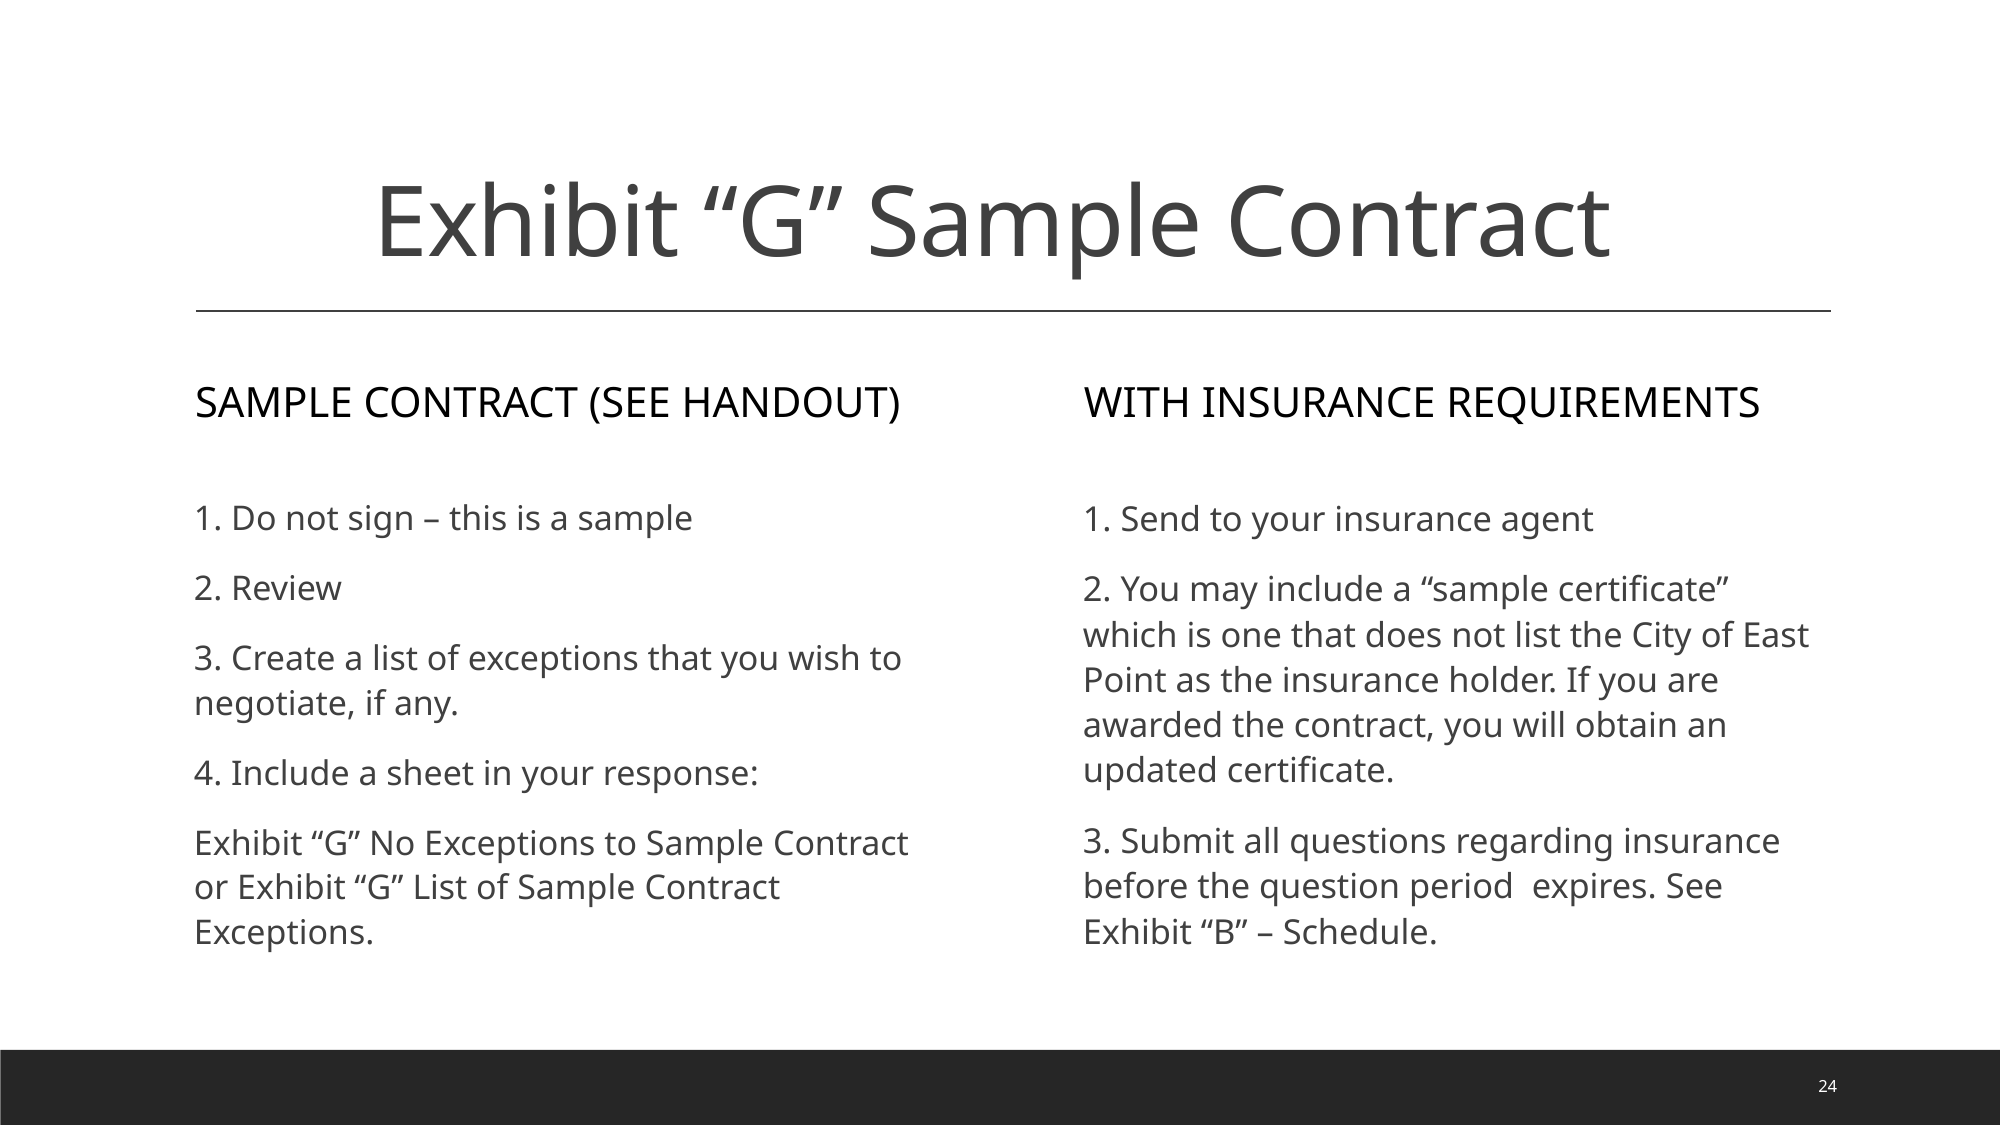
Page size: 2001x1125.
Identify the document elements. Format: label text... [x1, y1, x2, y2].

list With insurance requirements [1068, 337, 1830, 459]
list 1. Send to your insurance agent 2. You may include a “sample certificate” which is one that does not list the City of East Point as the insurance holder. If you are awarded the contract, you will obtain an updated certificate. 3. Submit all questions regarding insurance before the question period expires. See Exhibit “B” – Schedule. [1068, 485, 1830, 963]
list Sample contract (see handout) [180, 337, 942, 459]
slide_number 24 [1803, 1057, 1932, 1118]
title Exhibit “G” Sample Contract [180, 47, 1830, 285]
list 1. Do not sign – this is a sample 2. Review 3. Create a list of exceptions that you wish to negotiate, if any. 4. Include a sheet in your response: Exhibit “G” No Exceptions to Sample Contract or Exhibit “G” List of Sample Contract Exceptions. [180, 485, 942, 963]
